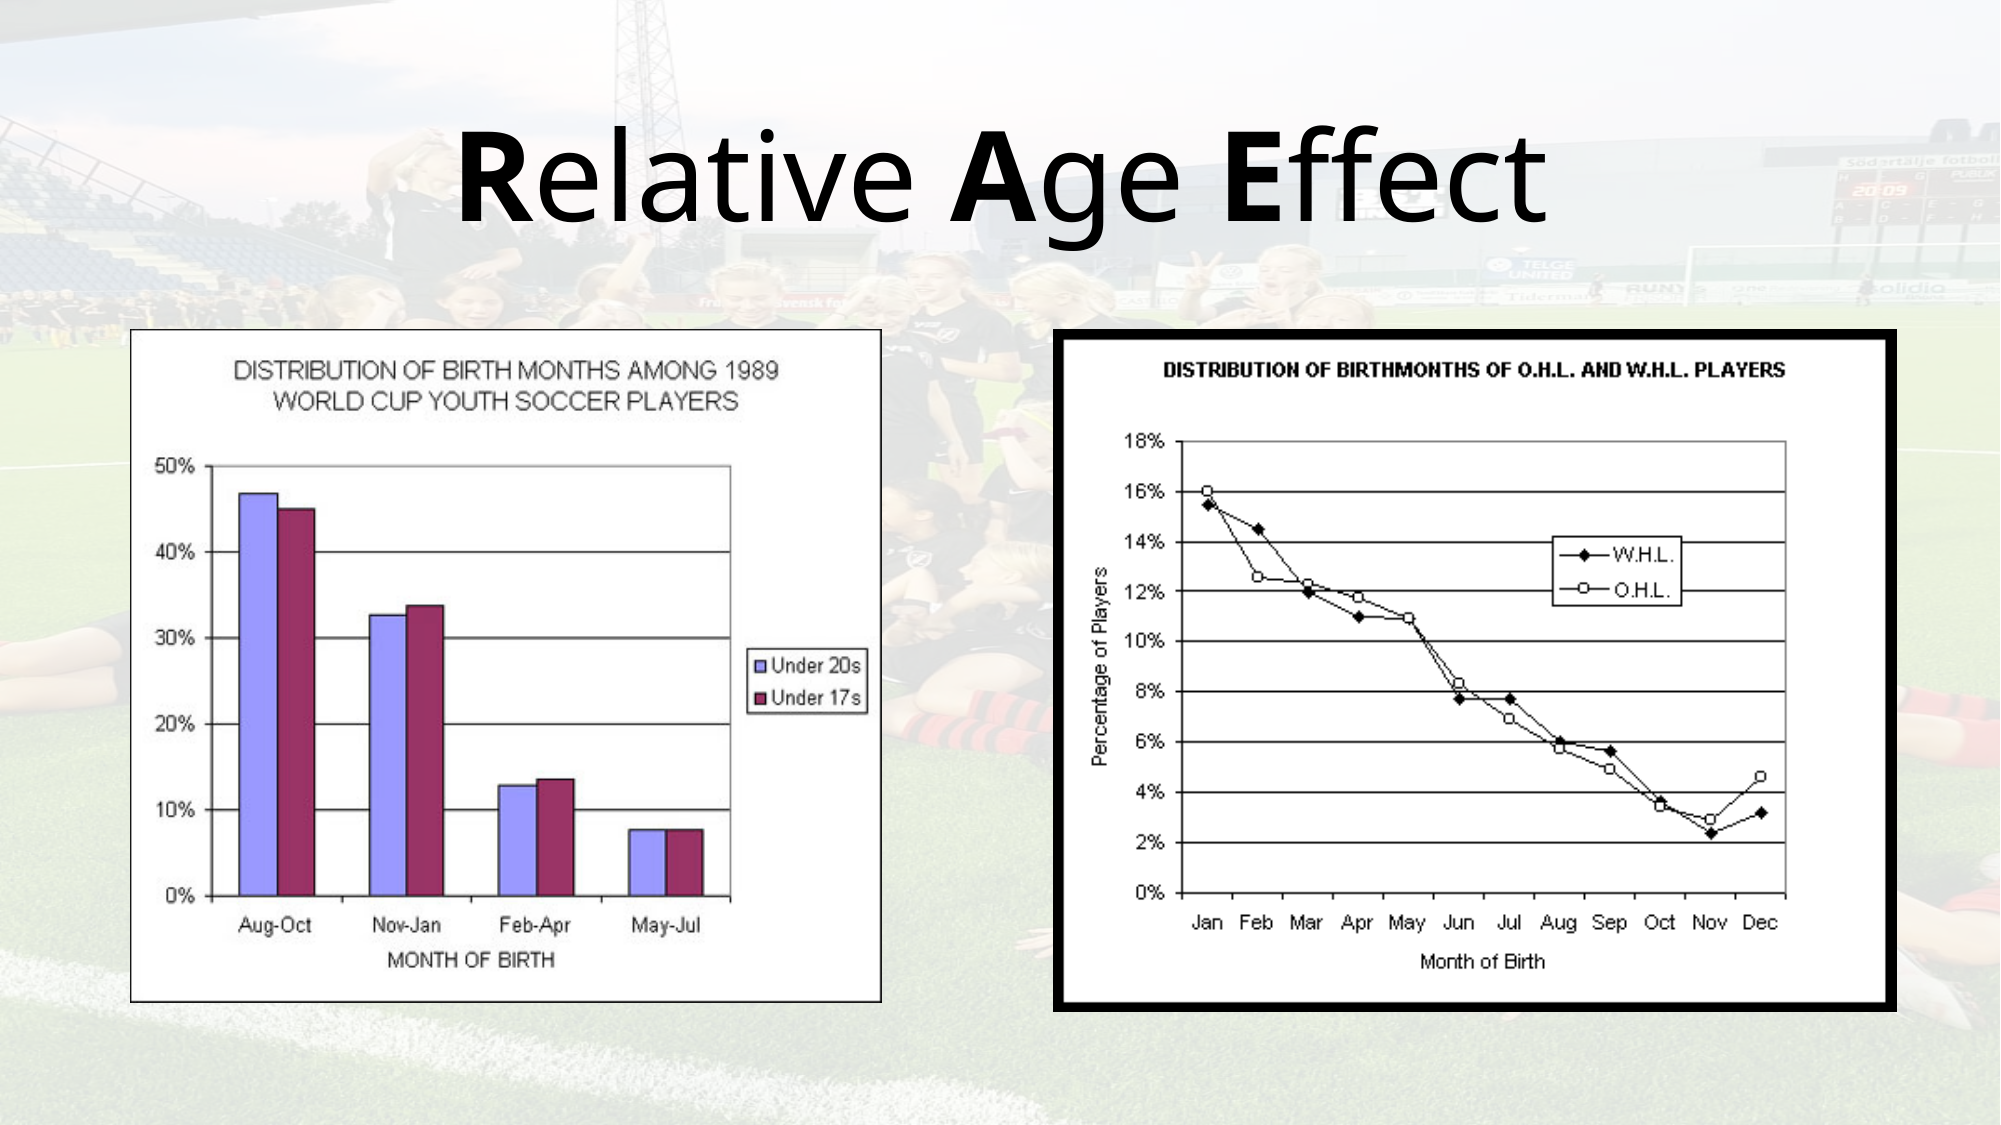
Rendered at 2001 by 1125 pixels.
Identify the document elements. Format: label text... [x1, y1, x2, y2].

picture [1053, 329, 1897, 1012]
title Relative Age Effect [249, 67, 1750, 256]
picture [130, 329, 882, 1003]
